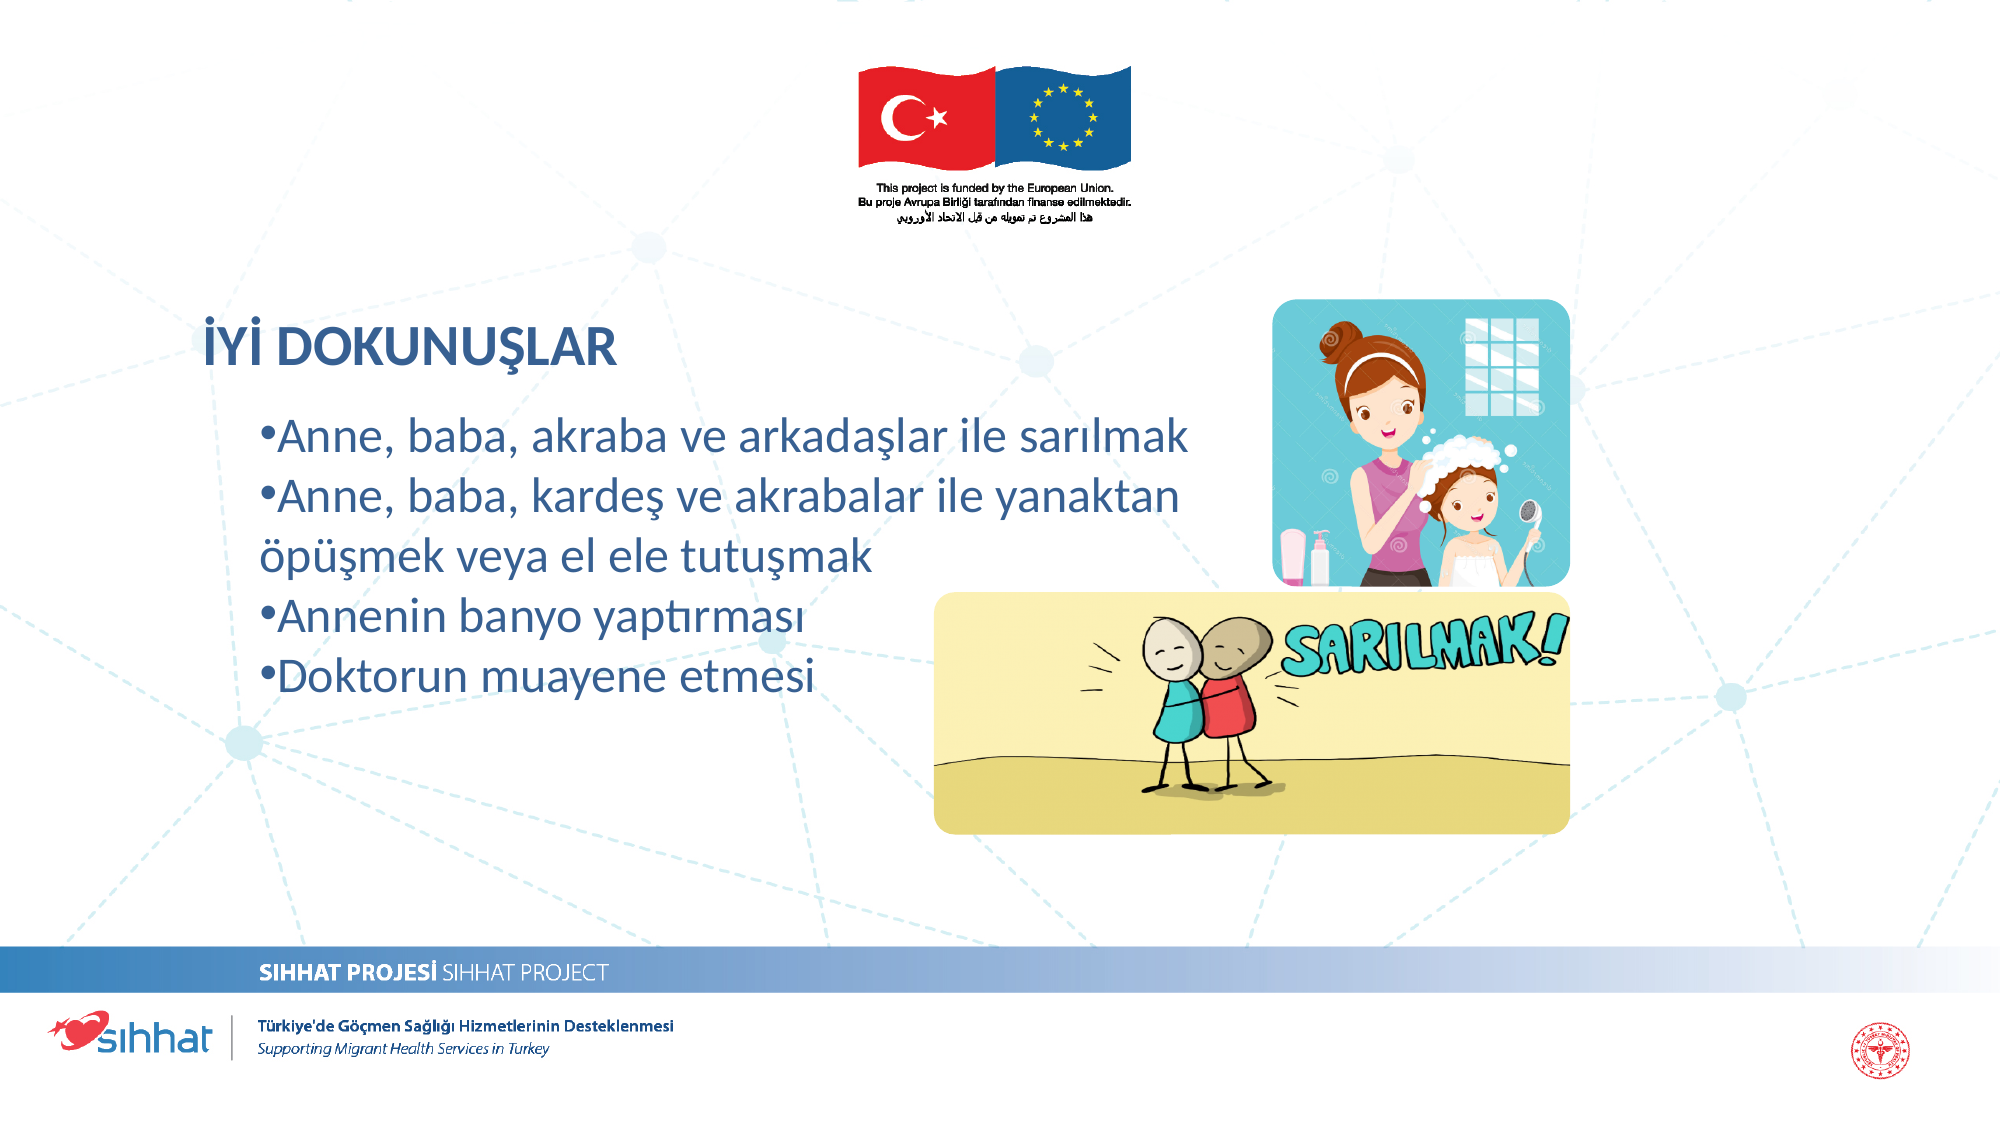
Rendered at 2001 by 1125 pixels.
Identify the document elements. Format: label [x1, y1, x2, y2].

list [933, 591, 1571, 835]
picture [0, 0, 2000, 1125]
